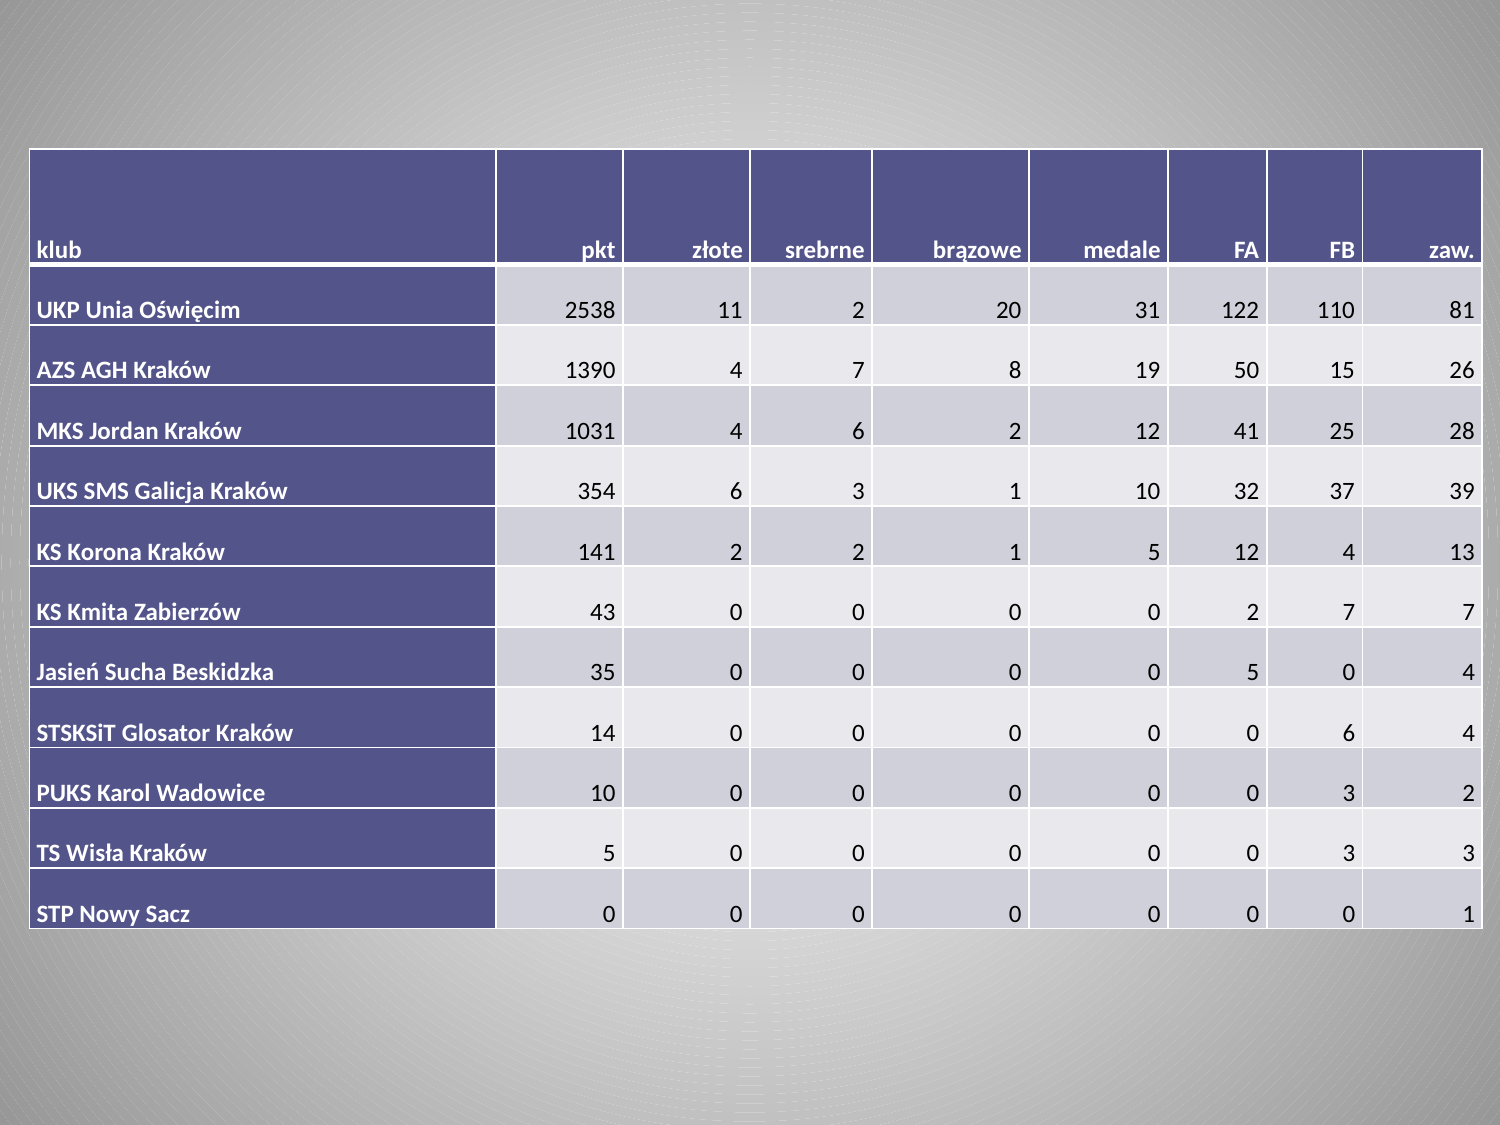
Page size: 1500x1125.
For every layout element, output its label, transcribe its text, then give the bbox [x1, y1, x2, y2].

table_cell 25 [1268, 386, 1362, 445]
table_cell 0 [624, 748, 749, 807]
table_cell 3 [1268, 748, 1362, 807]
table_cell 43 [497, 567, 622, 626]
table_cell 3 [1268, 809, 1362, 867]
table_header klub [30, 150, 495, 262]
table_cell 1 [873, 507, 1028, 565]
table_cell 7 [1363, 567, 1481, 626]
table_header FA [1169, 150, 1266, 262]
table_cell 6 [1268, 688, 1362, 747]
table_cell 10 [1030, 447, 1167, 505]
table_cell AZS AGH Kraków [30, 326, 495, 384]
table_cell 0 [624, 688, 749, 747]
table_cell 7 [751, 326, 871, 384]
table_cell 110 [1268, 267, 1362, 324]
table_cell 0 [1268, 628, 1362, 686]
table_cell 0 [1268, 869, 1362, 928]
table_cell 2 [1363, 748, 1481, 807]
table_cell 0 [1030, 809, 1167, 867]
table_cell 4 [624, 326, 749, 384]
table_cell 32 [1169, 447, 1266, 505]
table_cell 12 [1030, 386, 1167, 445]
table_cell 0 [1169, 688, 1266, 747]
table_cell 0 [1030, 628, 1167, 686]
table_cell 31 [1030, 267, 1167, 324]
table_cell 2 [624, 507, 749, 565]
table_cell 1 [873, 447, 1028, 505]
table_cell 4 [1268, 507, 1362, 565]
table_cell UKP Unia Oświęcim [30, 267, 495, 324]
table_cell 0 [873, 688, 1028, 747]
table_cell 35 [497, 628, 622, 686]
table_cell 0 [1030, 869, 1167, 928]
table_cell 2538 [497, 267, 622, 324]
table_header srebrne [751, 150, 871, 262]
table_cell 0 [873, 628, 1028, 686]
table_cell 2 [1169, 567, 1266, 626]
table_cell 39 [1363, 447, 1481, 505]
table_cell 0 [1169, 869, 1266, 928]
table_cell 15 [1268, 326, 1362, 384]
table_cell 5 [497, 809, 622, 867]
table_cell PUKS Karol Wadowice [30, 748, 495, 807]
table_cell KS Kmita Zabierzów [30, 567, 495, 626]
table_cell 19 [1030, 326, 1167, 384]
table_cell 0 [624, 869, 749, 928]
table_cell Jasień Sucha Beskidzka [30, 628, 495, 686]
table_cell 0 [873, 869, 1028, 928]
table_cell KS Korona Kraków [30, 507, 495, 565]
table_cell 0 [751, 628, 871, 686]
table_cell 0 [1030, 748, 1167, 807]
table_cell 0 [1030, 567, 1167, 626]
table_cell 122 [1169, 267, 1266, 324]
table_cell 28 [1363, 386, 1481, 445]
table_cell 1 [1363, 869, 1481, 928]
table_cell 2 [873, 386, 1028, 445]
table_cell 0 [873, 567, 1028, 626]
table_header medale [1030, 150, 1167, 262]
table_cell TS Wisła Kraków [30, 809, 495, 867]
table_cell 11 [624, 267, 749, 324]
table_cell 1390 [497, 326, 622, 384]
table_cell 0 [751, 809, 871, 867]
table_cell 7 [1268, 567, 1362, 626]
table_cell 354 [497, 447, 622, 505]
table_cell 0 [751, 869, 871, 928]
table_cell 13 [1363, 507, 1481, 565]
table_cell 4 [1363, 628, 1481, 686]
table_cell 12 [1169, 507, 1266, 565]
table_header złote [624, 150, 749, 262]
table_cell 6 [624, 447, 749, 505]
table_cell 0 [873, 809, 1028, 867]
table_cell 81 [1363, 267, 1481, 324]
table_cell 0 [1030, 688, 1167, 747]
table_cell 141 [497, 507, 622, 565]
table_cell 0 [624, 567, 749, 626]
table_cell 26 [1363, 326, 1481, 384]
table_cell 41 [1169, 386, 1266, 445]
table_cell 3 [1363, 809, 1481, 867]
table_cell 0 [1169, 748, 1266, 807]
table_cell 0 [751, 688, 871, 747]
table_cell UKS SMS Galicja Kraków [30, 447, 495, 505]
table_cell 20 [873, 267, 1028, 324]
table_cell 0 [624, 628, 749, 686]
table_cell 5 [1030, 507, 1167, 565]
table_cell 0 [873, 748, 1028, 807]
table_cell 14 [497, 688, 622, 747]
table_cell MKS Jordan Kraków [30, 386, 495, 445]
table_cell 1031 [497, 386, 622, 445]
table_cell 8 [873, 326, 1028, 384]
table_cell 37 [1268, 447, 1362, 505]
table_header FB [1268, 150, 1362, 262]
table_header brązowe [873, 150, 1028, 262]
table_header pkt [497, 150, 622, 262]
table_cell 5 [1169, 628, 1266, 686]
table_cell 3 [751, 447, 871, 505]
table_cell 10 [497, 748, 622, 807]
table_cell 0 [751, 748, 871, 807]
table_cell 0 [497, 869, 622, 928]
table_cell 2 [751, 507, 871, 565]
table_cell STSKSiT Glosator Kraków [30, 688, 495, 747]
table_cell 4 [1363, 688, 1481, 747]
table_cell 0 [1169, 809, 1266, 867]
table_cell 2 [751, 267, 871, 324]
table_cell 6 [751, 386, 871, 445]
table_header zaw. [1363, 150, 1481, 262]
table_cell 0 [624, 809, 749, 867]
table_cell 0 [751, 567, 871, 626]
table_cell 50 [1169, 326, 1266, 384]
table_cell STP Nowy Sacz [30, 869, 495, 928]
table_cell 4 [624, 386, 749, 445]
